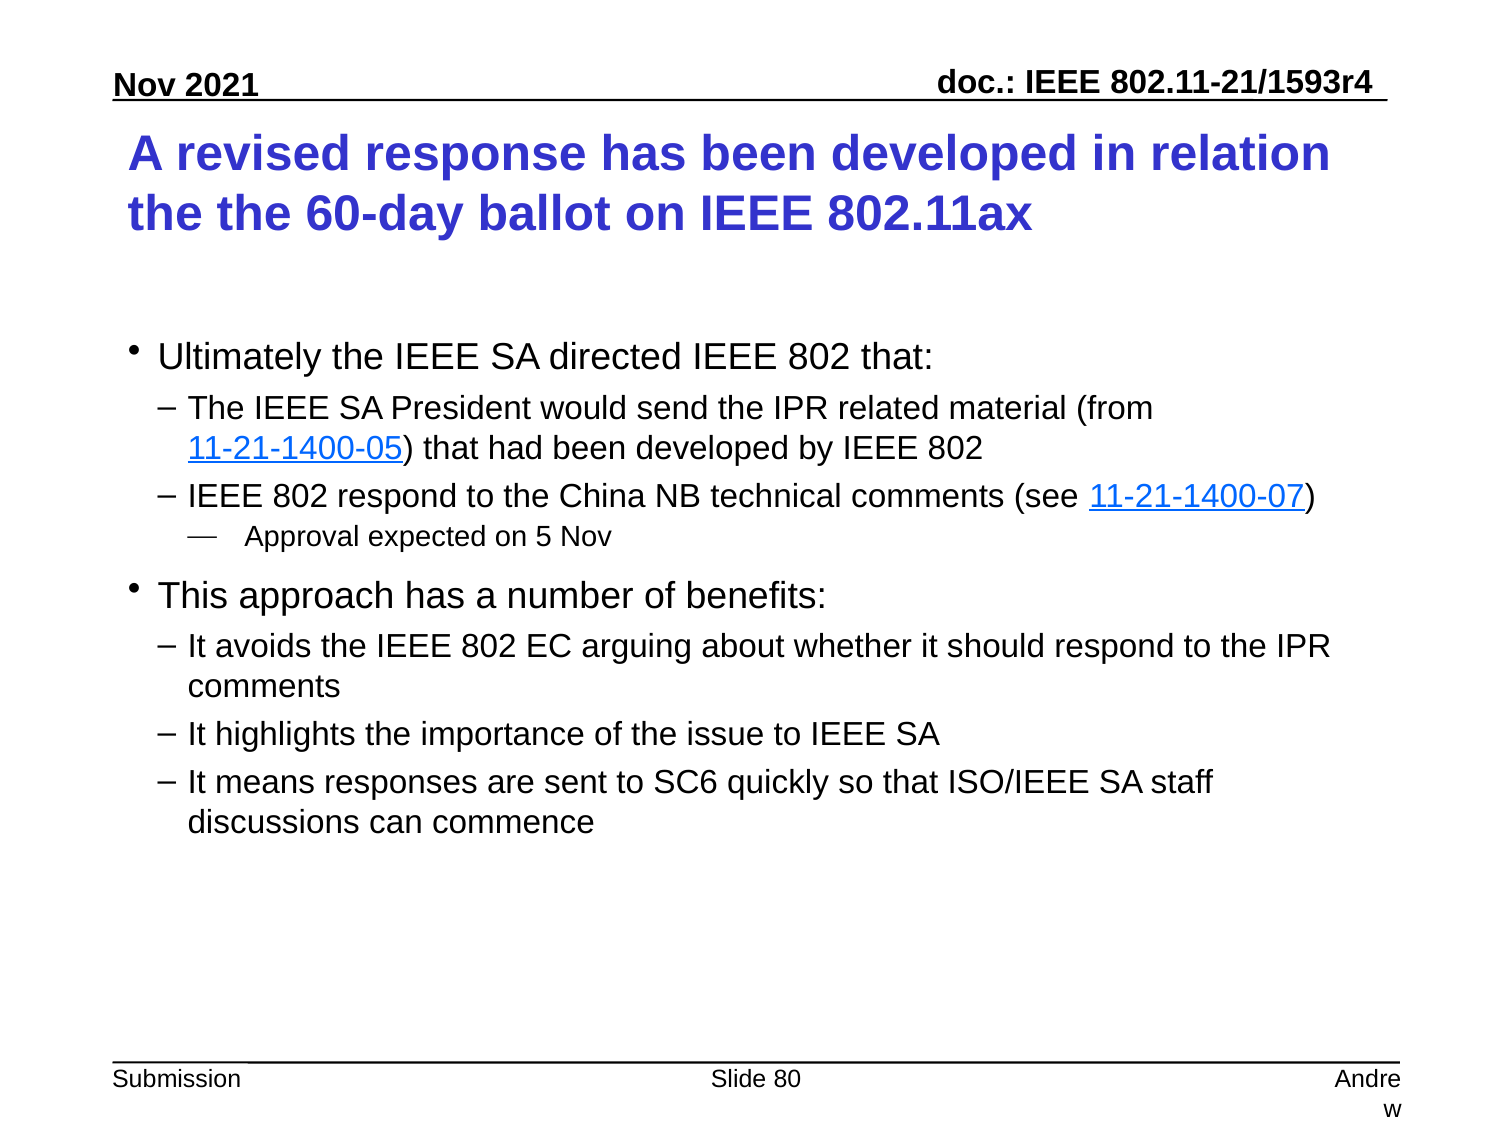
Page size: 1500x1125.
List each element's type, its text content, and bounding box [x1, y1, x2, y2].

title A revised response has been developed in relation the the 60-day ballot on IEEE 802.11ax [112, 112, 1388, 288]
slide_number Slide 80 [709, 1061, 803, 1093]
footer Andrew Myles, Cisco [1320, 1061, 1402, 1093]
list Ultimately the IEEE SA directed IEEE 802 that: The IEEE SA President would send the IPR related material (from 11-21-1400-05) that had been developed by IEEE 802 IEEE 802 respond to the China NB technical comments (see 11-21-1400-07) Approval expected on 5 Nov This approach has a number of benefits: It avoids the IEEE 802 EC arguing about whether it should respond to the IPR comments It highlights the importance of the issue to IEEE SA It means responses are sent to SC6 quickly so that ISO/IEEE SA staff discussions can commence [112, 324, 1388, 1000]
